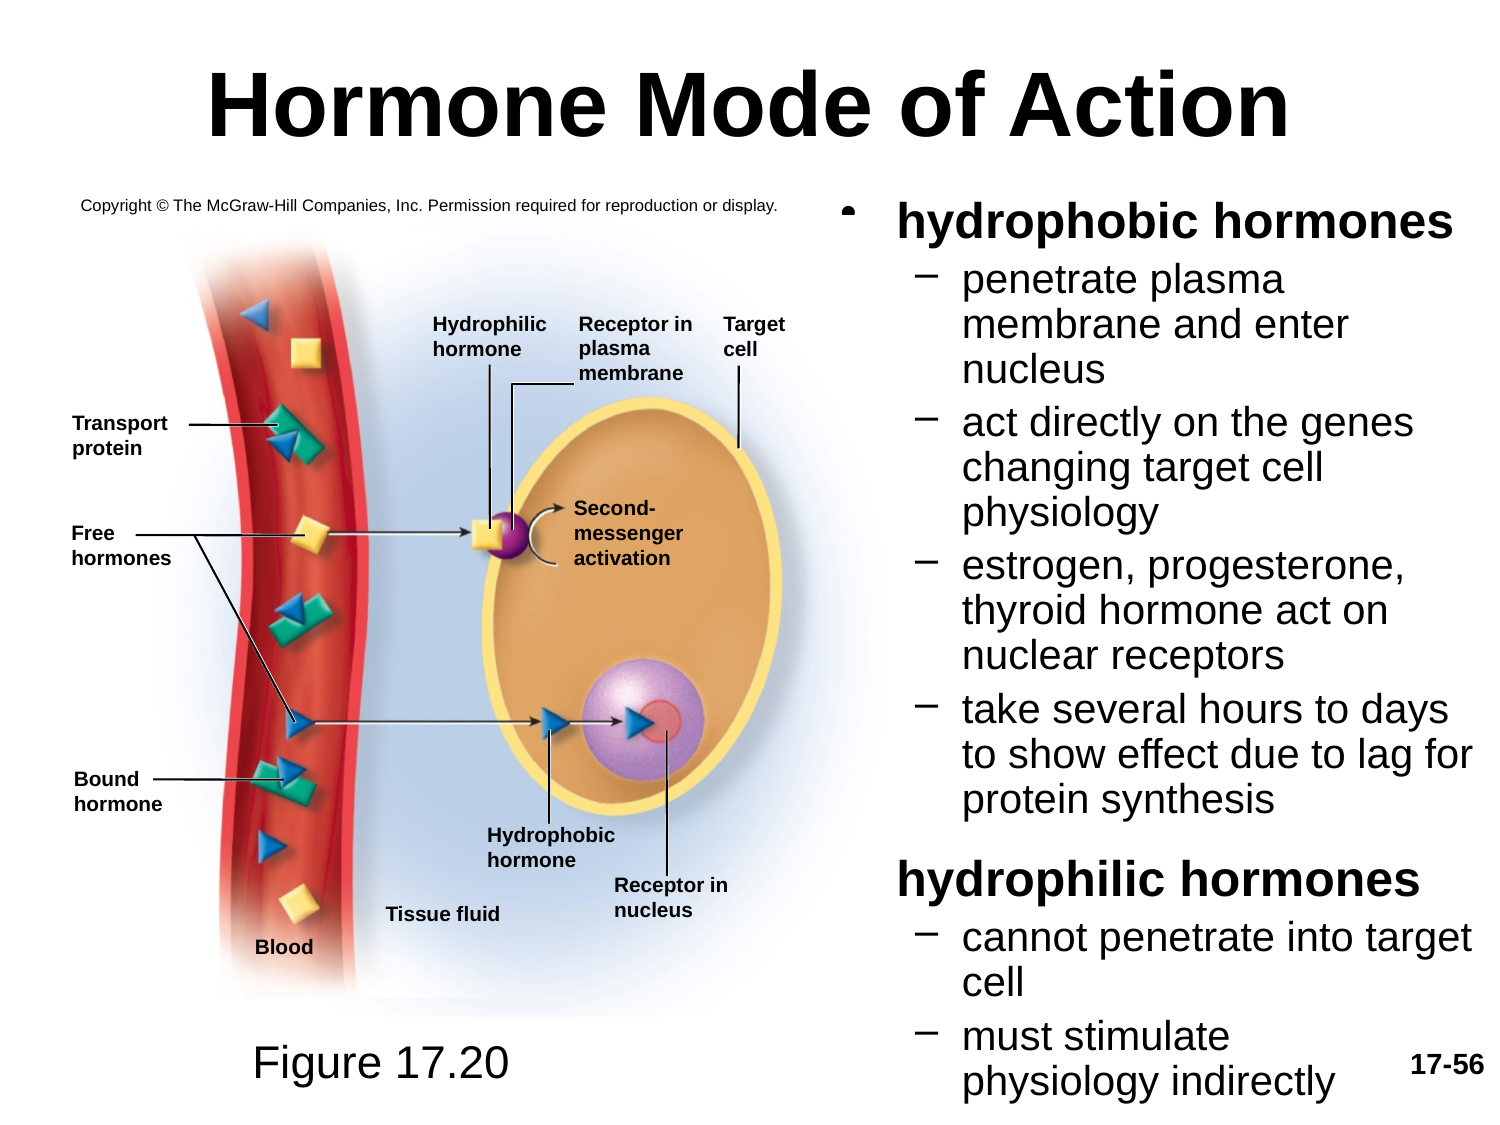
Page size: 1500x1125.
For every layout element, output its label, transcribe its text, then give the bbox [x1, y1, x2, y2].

text_box Free hormones [71, 519, 106, 570]
text_box Copyright © The McGraw-Hill Companies, Inc. Permission required for reproduction or display. [62, 187, 798, 223]
text_box Transport protein [72, 409, 106, 460]
text_box Figure 17.20 [237, 1025, 600, 1095]
list hydrophobic hormones penetrate plasma membrane and enter nucleus act directly on the genes changing target cell physiology estrogen, progesterone, thyroid hormone act on nuclear receptors take several hours to days to show effect due to lag for protein synthesis hydrophilic hormones cannot penetrate into target cell must stimulate physiology indirectly [824, 187, 1500, 1125]
text_box Bound hormone [73, 765, 106, 816]
title Hormone Mode of Action [0, 12, 1500, 188]
picture [111, 215, 888, 1018]
